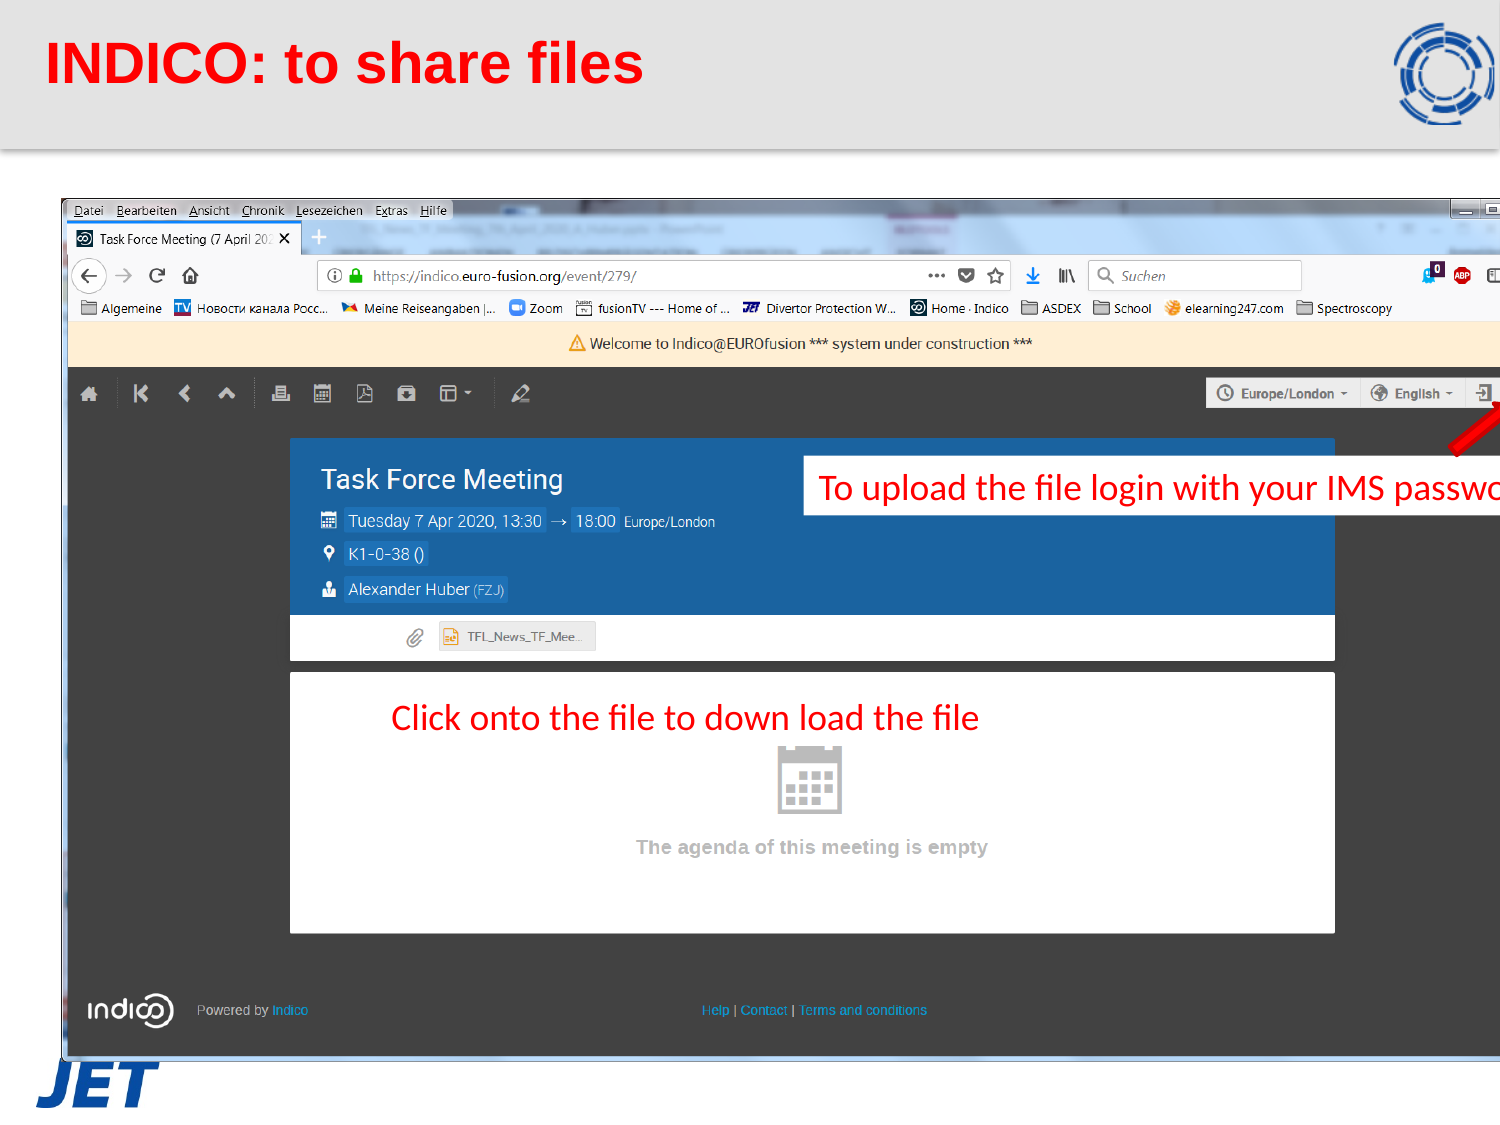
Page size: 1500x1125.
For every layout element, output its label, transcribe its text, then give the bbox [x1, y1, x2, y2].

picture [36, 198, 1500, 1108]
title INDICO: to share files [30, 21, 1402, 116]
